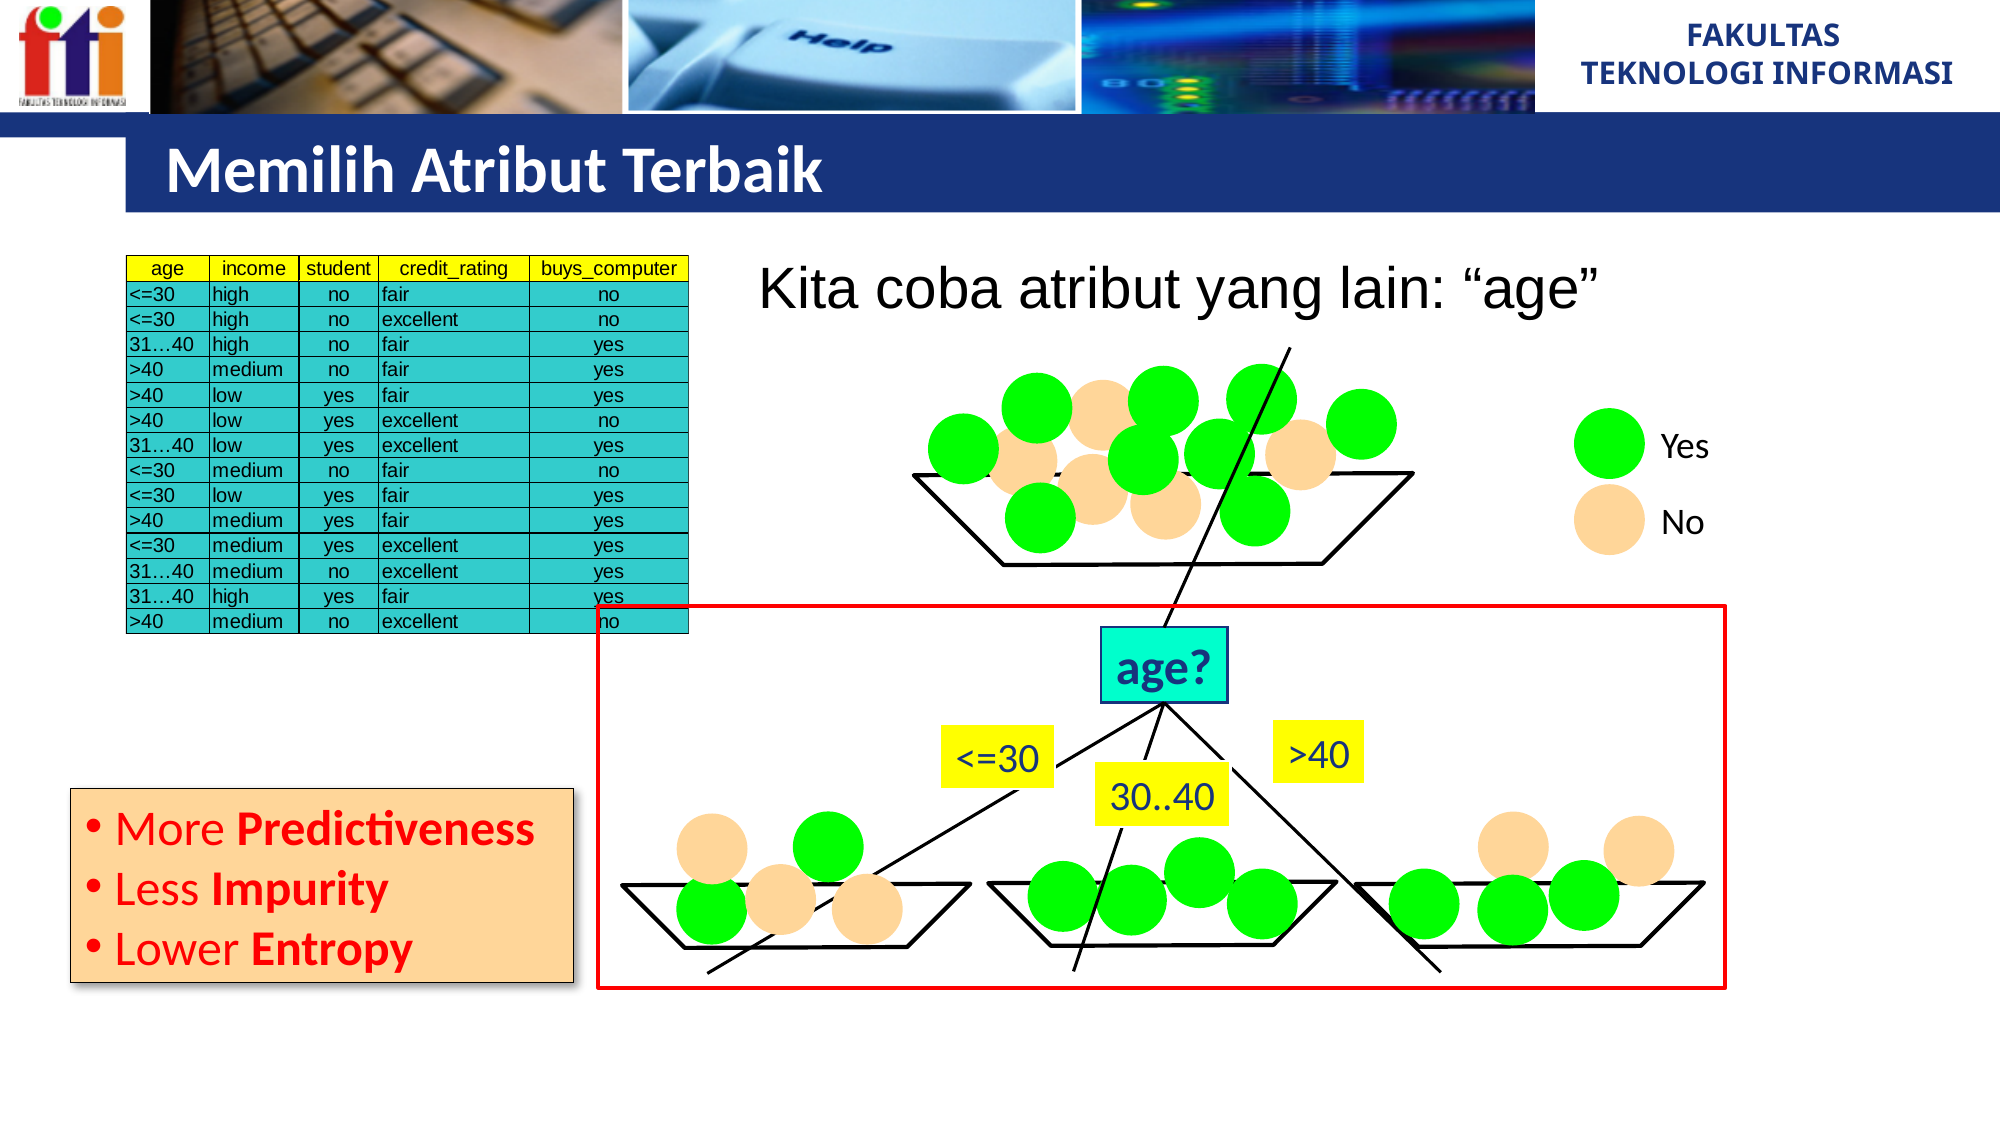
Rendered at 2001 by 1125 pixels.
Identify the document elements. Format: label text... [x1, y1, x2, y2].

text_box [988, 427, 1060, 496]
text_box [1105, 422, 1181, 498]
text_box [1182, 416, 1250, 492]
picture [149, 0, 1535, 114]
text_box [1125, 363, 1201, 438]
text_box [1571, 482, 1646, 558]
text_box [1128, 469, 1204, 542]
text_box [999, 370, 1075, 446]
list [125, 255, 690, 635]
text_box [911, 473, 1222, 568]
text_box [1217, 473, 1293, 549]
text_box Yes [1646, 413, 1725, 474]
text_box [1224, 361, 1279, 430]
text_box [1263, 417, 1339, 493]
text_box No [1646, 489, 1720, 550]
text_box Kita coba atribut yang lain: “age” [744, 243, 1616, 328]
title Memilih Atribut Terbaik [149, 119, 1934, 213]
text_box [1253, 368, 1300, 437]
text_box [925, 411, 1001, 487]
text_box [795, 703, 1159, 885]
text_box [1002, 480, 1078, 556]
text_box More Predictiveness Less Impurity Lower Entropy [70, 788, 574, 983]
text_box [1055, 451, 1130, 527]
text_box [1323, 386, 1399, 462]
text_box [1194, 470, 1415, 567]
picture [19, 6, 126, 106]
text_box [1165, 703, 1530, 884]
text_box [1068, 377, 1132, 453]
text_box [596, 604, 1727, 990]
text_box [1233, 437, 1258, 480]
text_box [1571, 406, 1646, 482]
